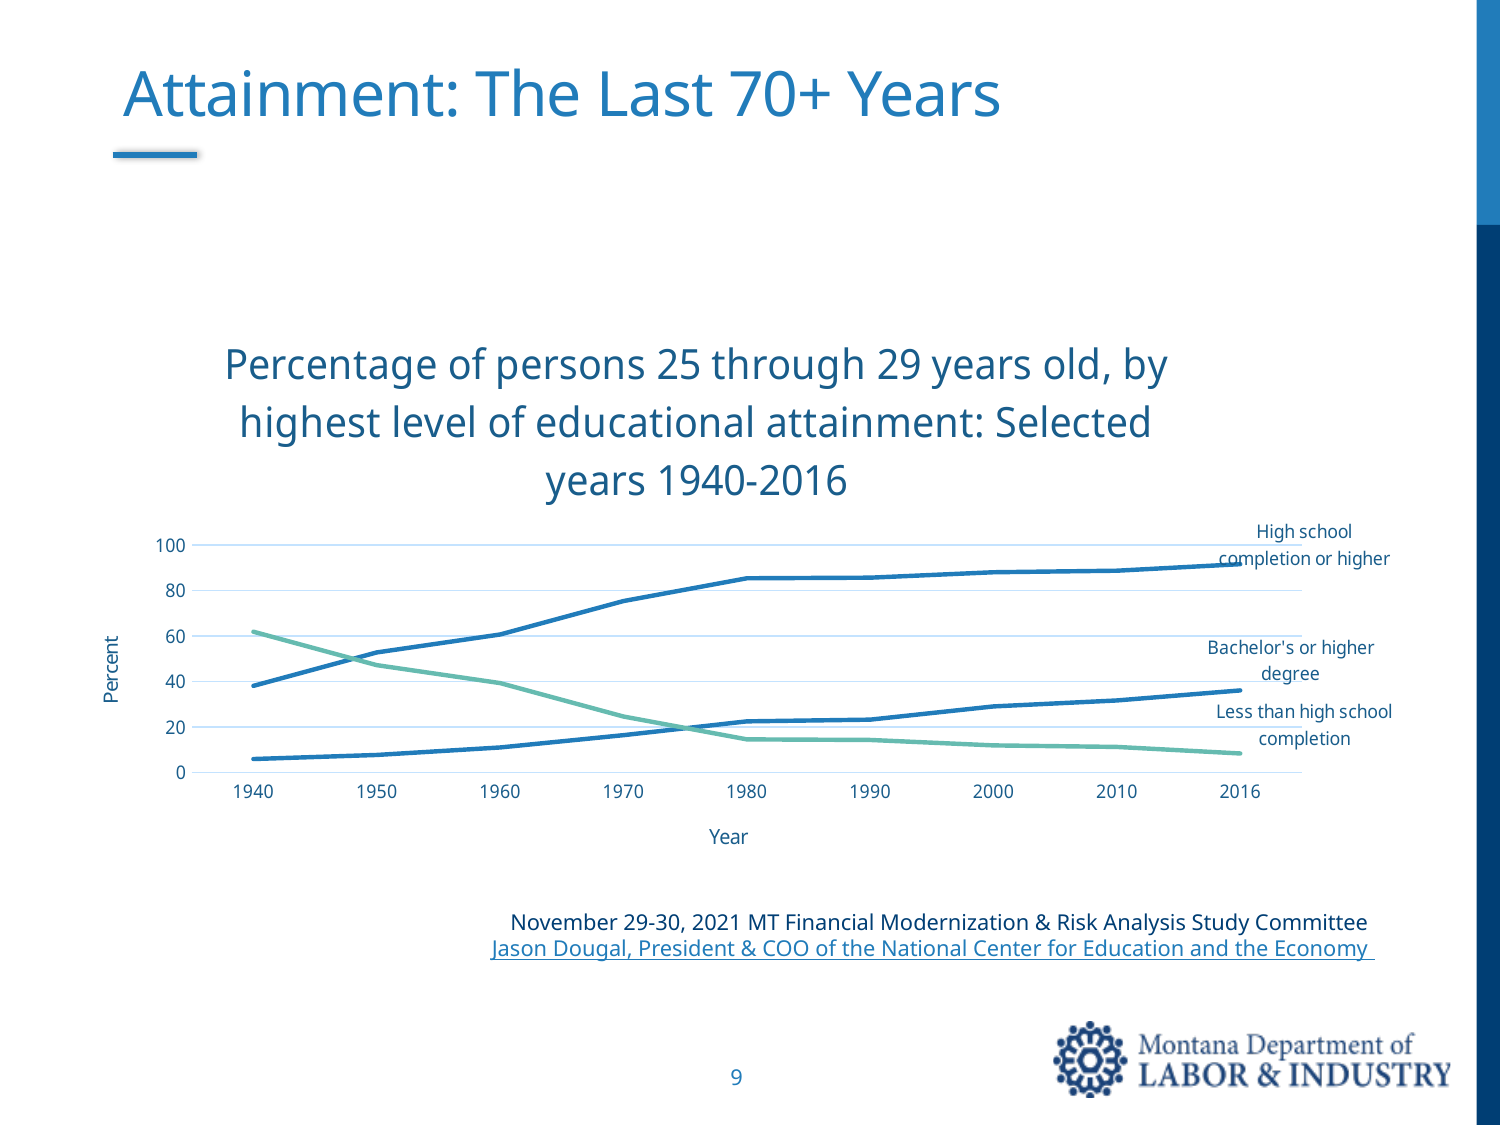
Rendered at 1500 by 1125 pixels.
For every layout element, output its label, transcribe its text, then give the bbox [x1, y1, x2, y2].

text_box November 29-30, 2021 MT Financial Modernization & Risk Analysis Study Committee Jason Dougal, President & COO of the National Center for Education and the Economy [134, 901, 1390, 972]
title Attainment: The Last 70+ Years [112, 47, 1388, 146]
chart [65, 301, 1398, 883]
